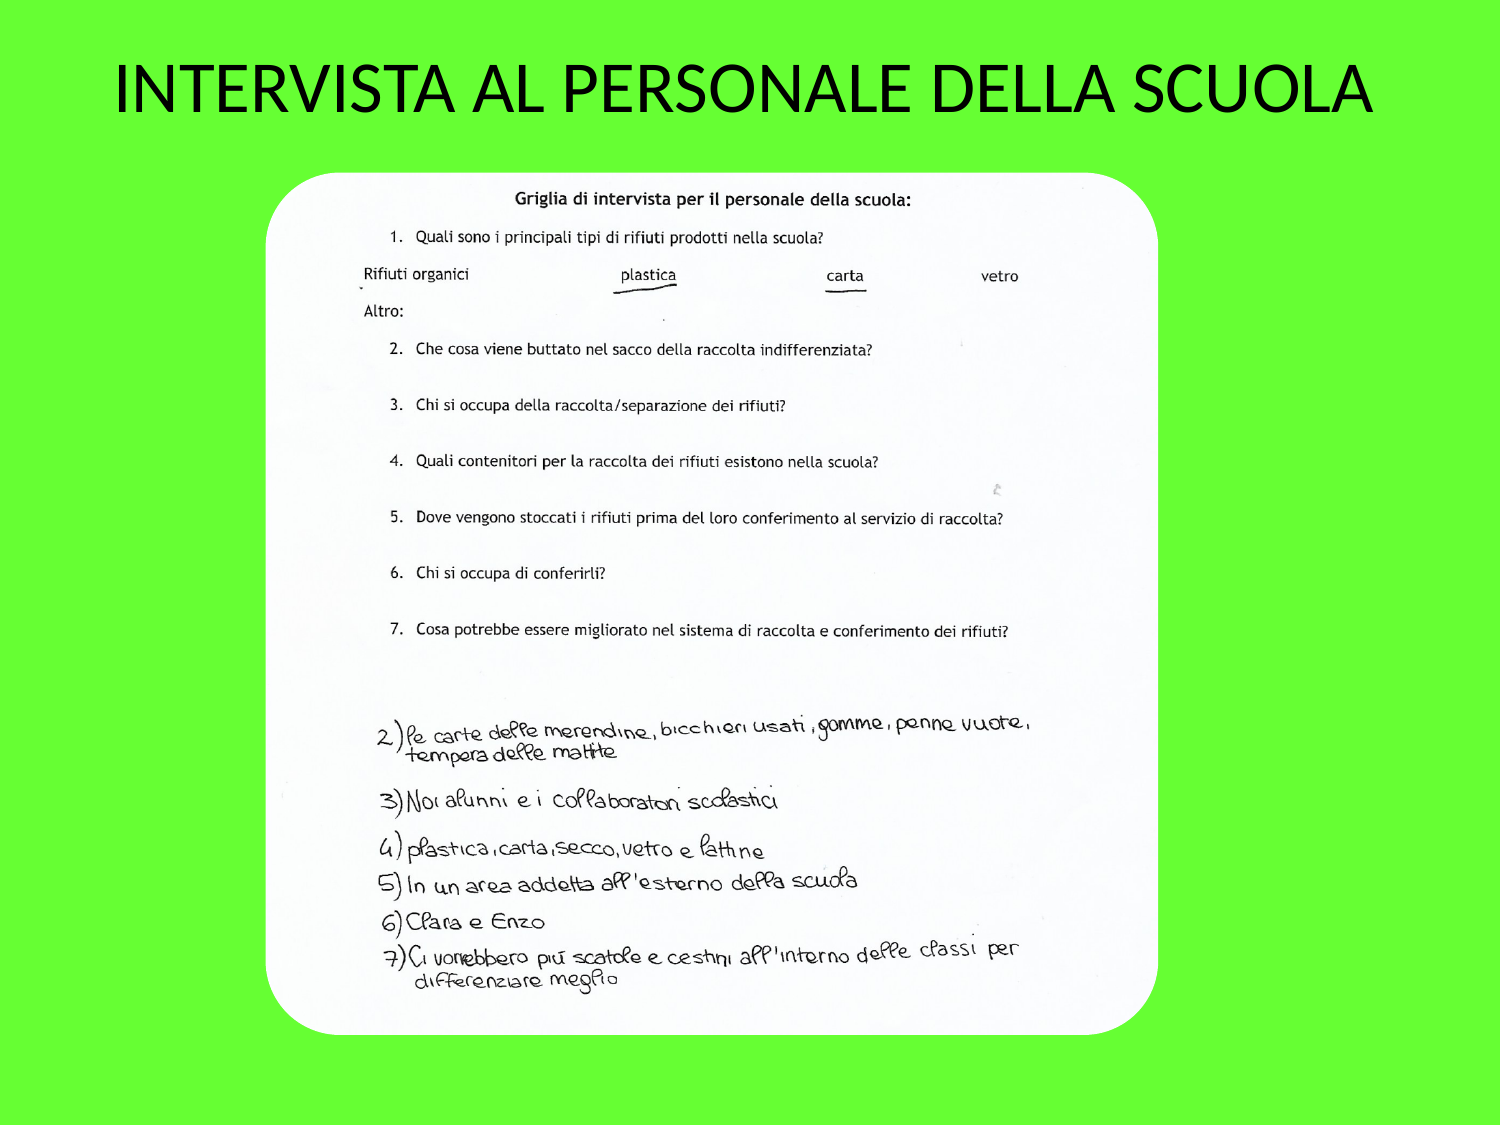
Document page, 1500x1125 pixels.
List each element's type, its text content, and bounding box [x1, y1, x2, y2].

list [265, 172, 1159, 1036]
title INTERVISTA AL PERSONALE DELLA SCUOLA [0, 30, 1500, 135]
